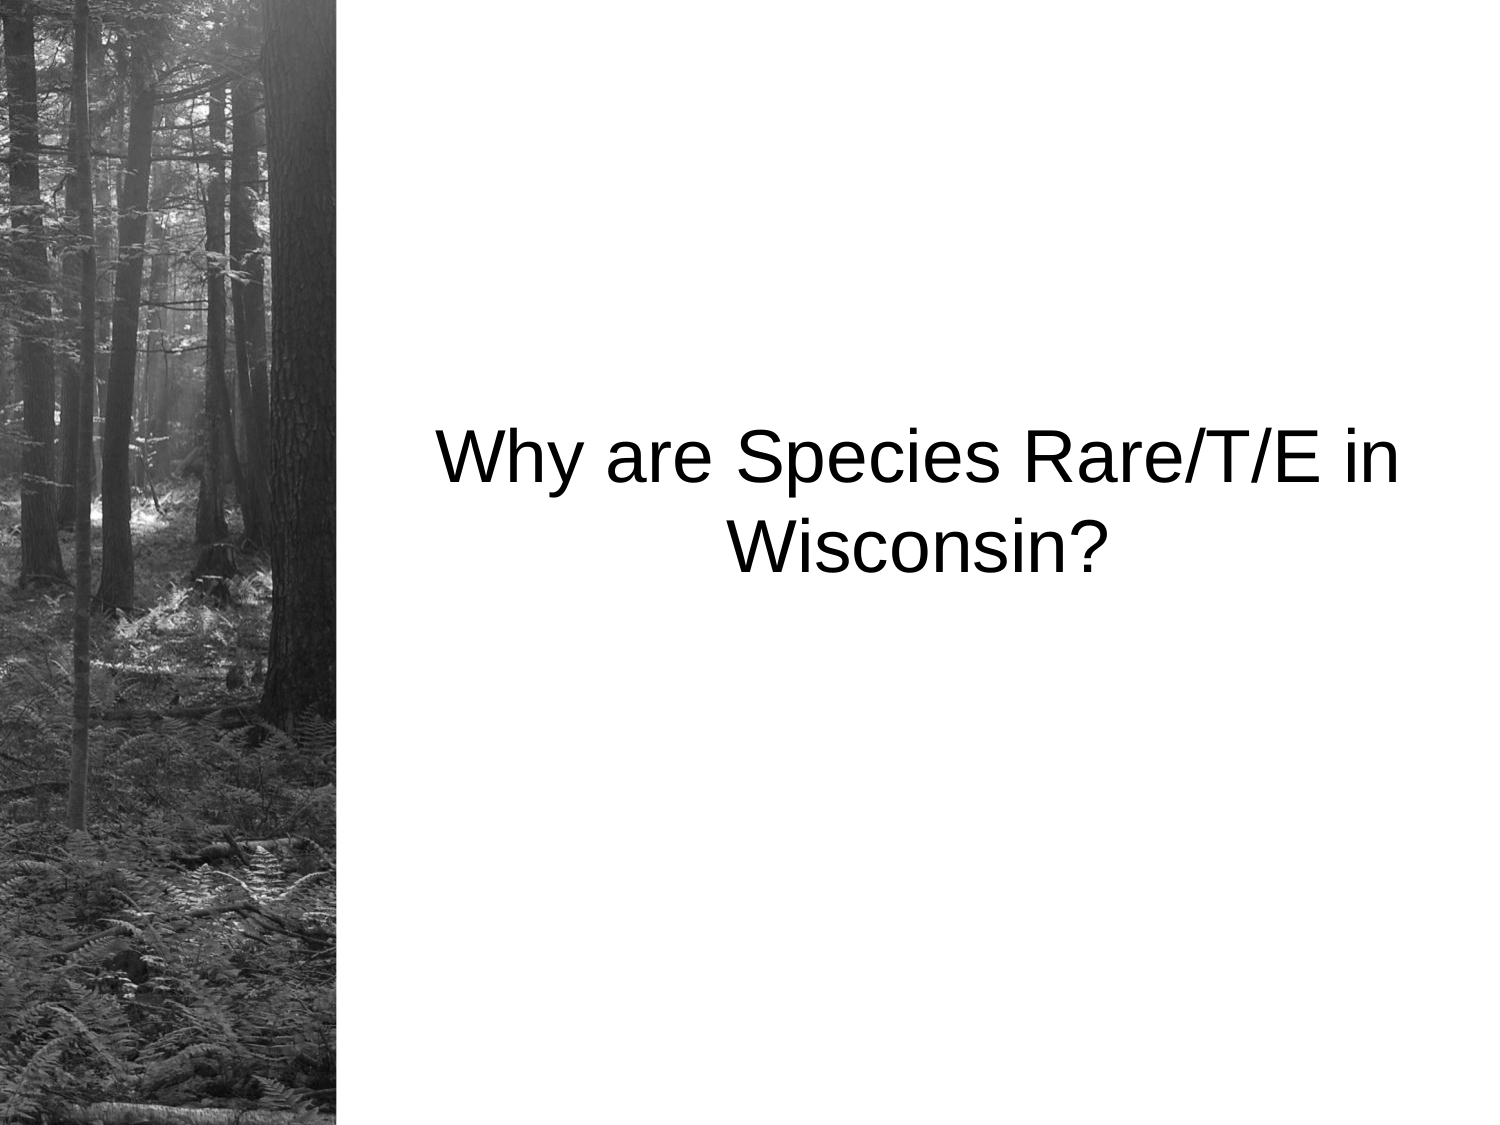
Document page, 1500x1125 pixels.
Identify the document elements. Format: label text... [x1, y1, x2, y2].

picture [0, 0, 337, 1125]
title Why are Species Rare/T/E in Wisconsin? [375, 399, 1463, 588]
